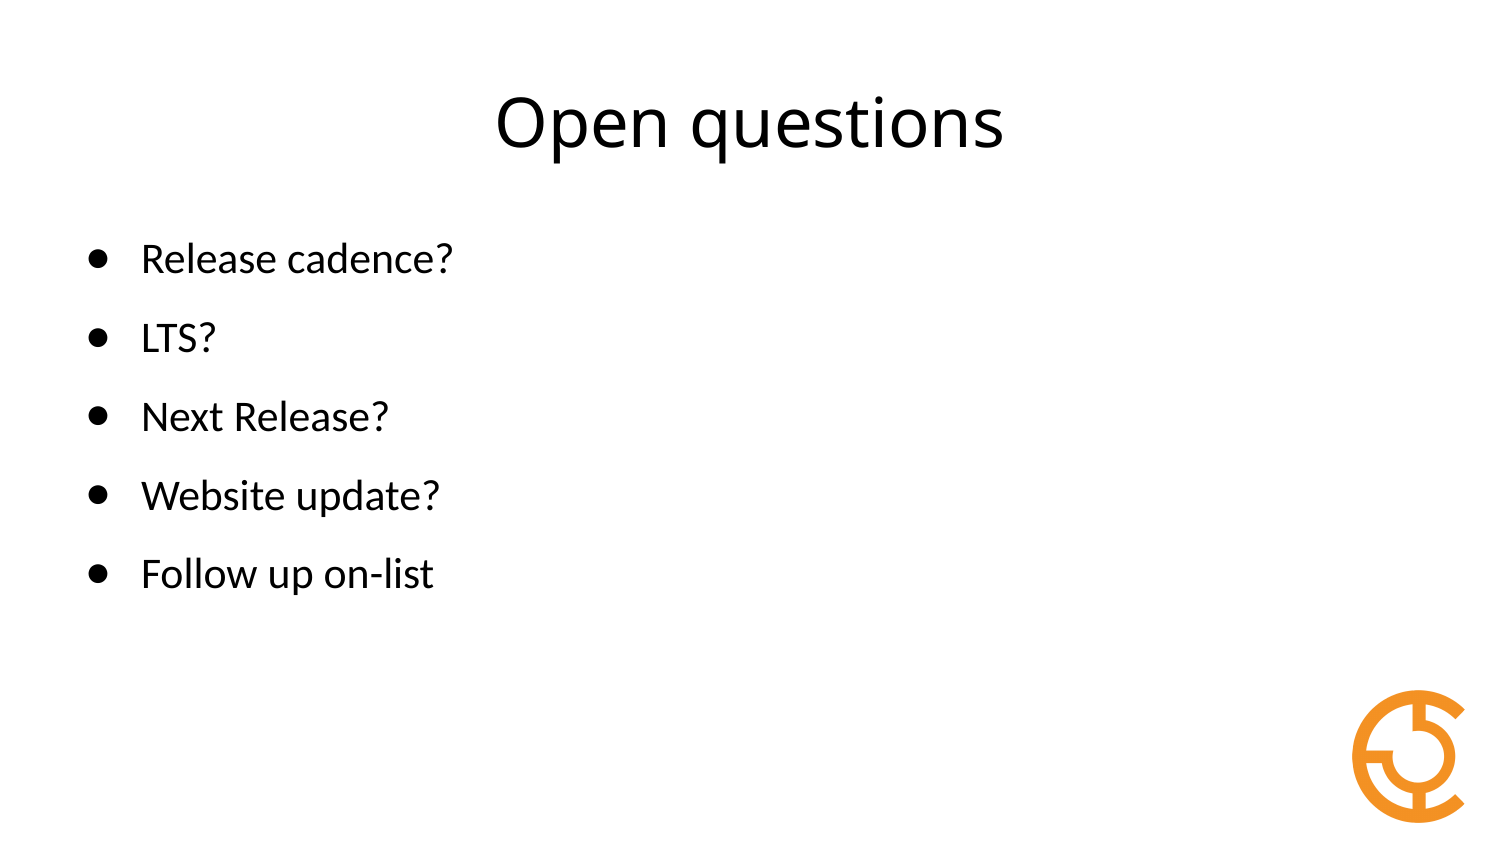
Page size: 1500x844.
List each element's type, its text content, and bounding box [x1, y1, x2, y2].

list Release cadence? LTS? Next Release? Website update? Follow up on-list [51, 189, 1449, 750]
title Open questions [51, 72, 1449, 167]
picture [1352, 690, 1465, 823]
